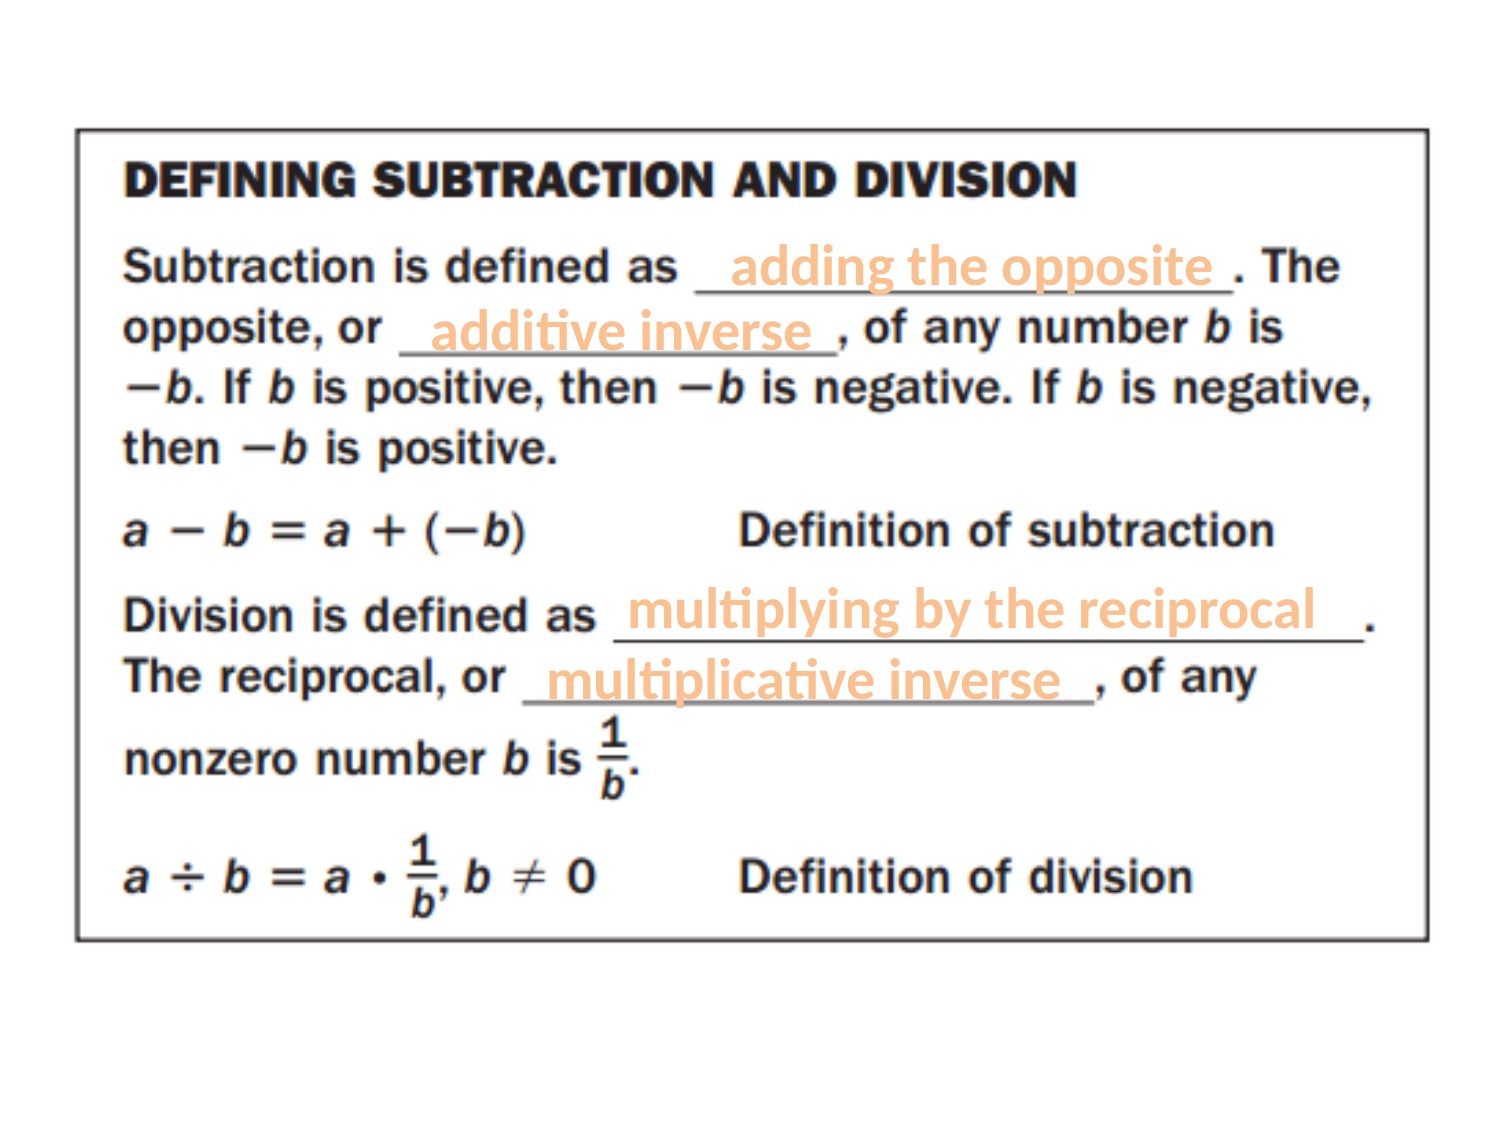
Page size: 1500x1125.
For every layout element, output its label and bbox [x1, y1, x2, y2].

picture [37, 99, 1488, 969]
